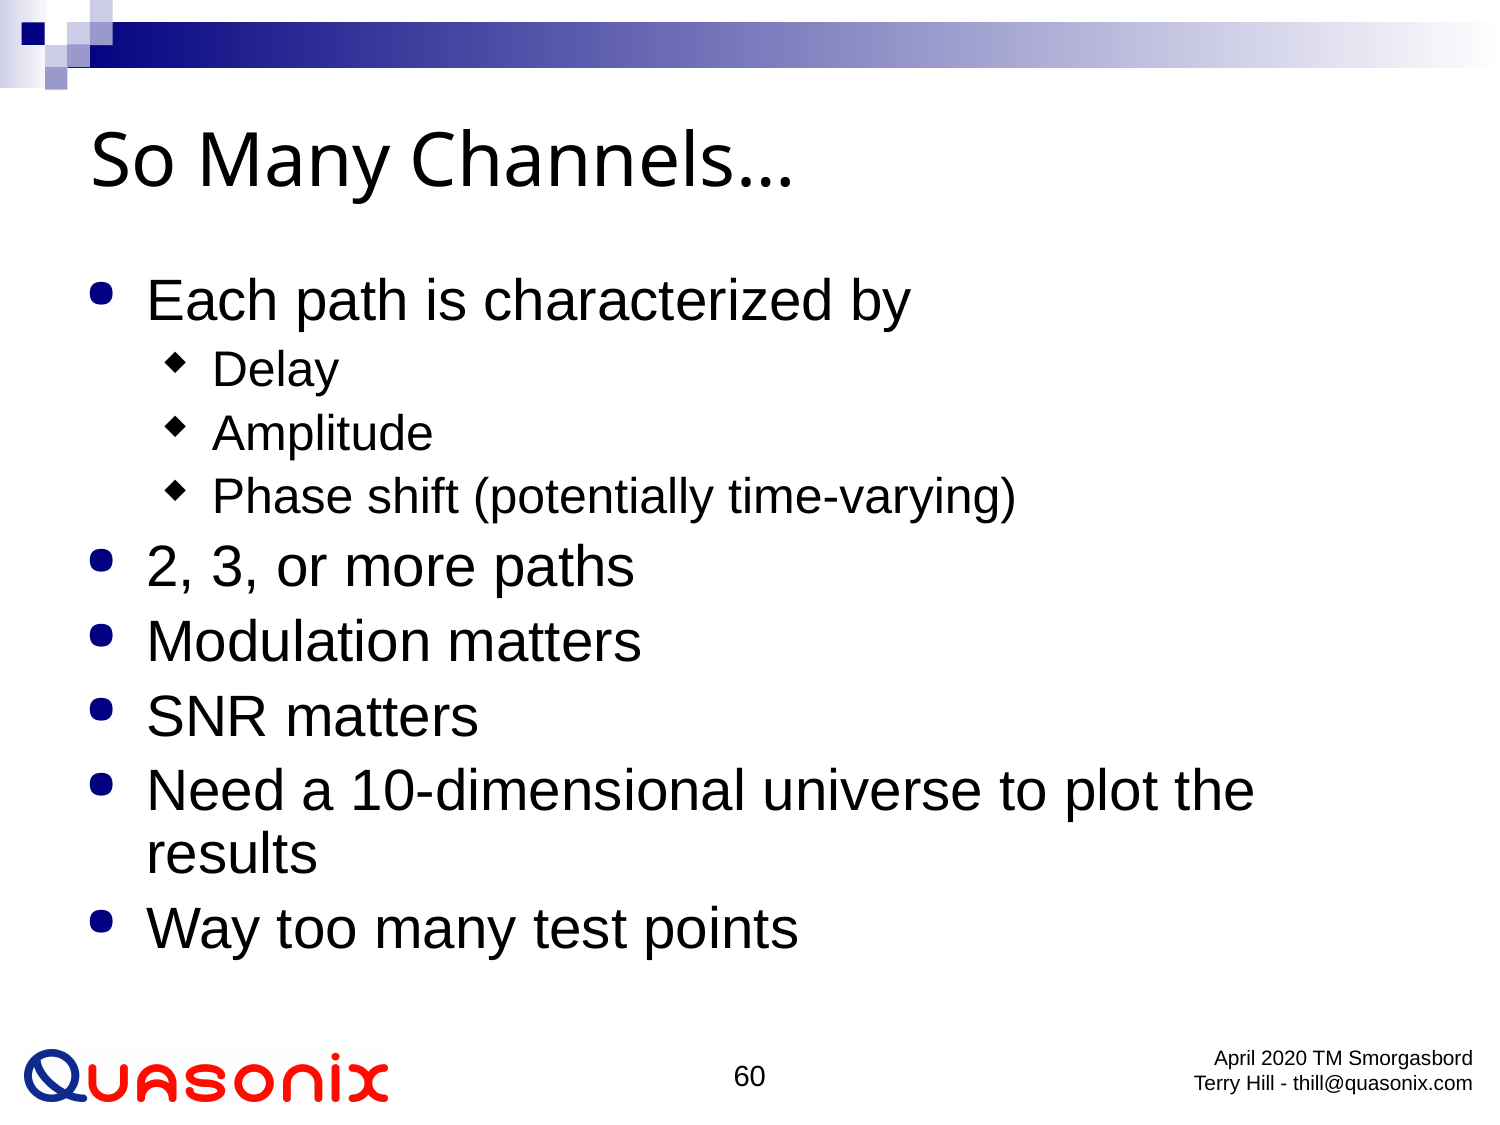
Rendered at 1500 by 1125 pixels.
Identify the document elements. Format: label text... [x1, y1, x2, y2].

title So Many Channels… [75, 62, 1425, 250]
list Each path is characterized by Delay Amplitude Phase shift (potentially time-varying) 2, 3, or more paths Modulation matters SNR matters Need a 10-dimensional universe to plot the results Way too many test points [75, 262, 1425, 825]
picture [24, 1049, 388, 1102]
